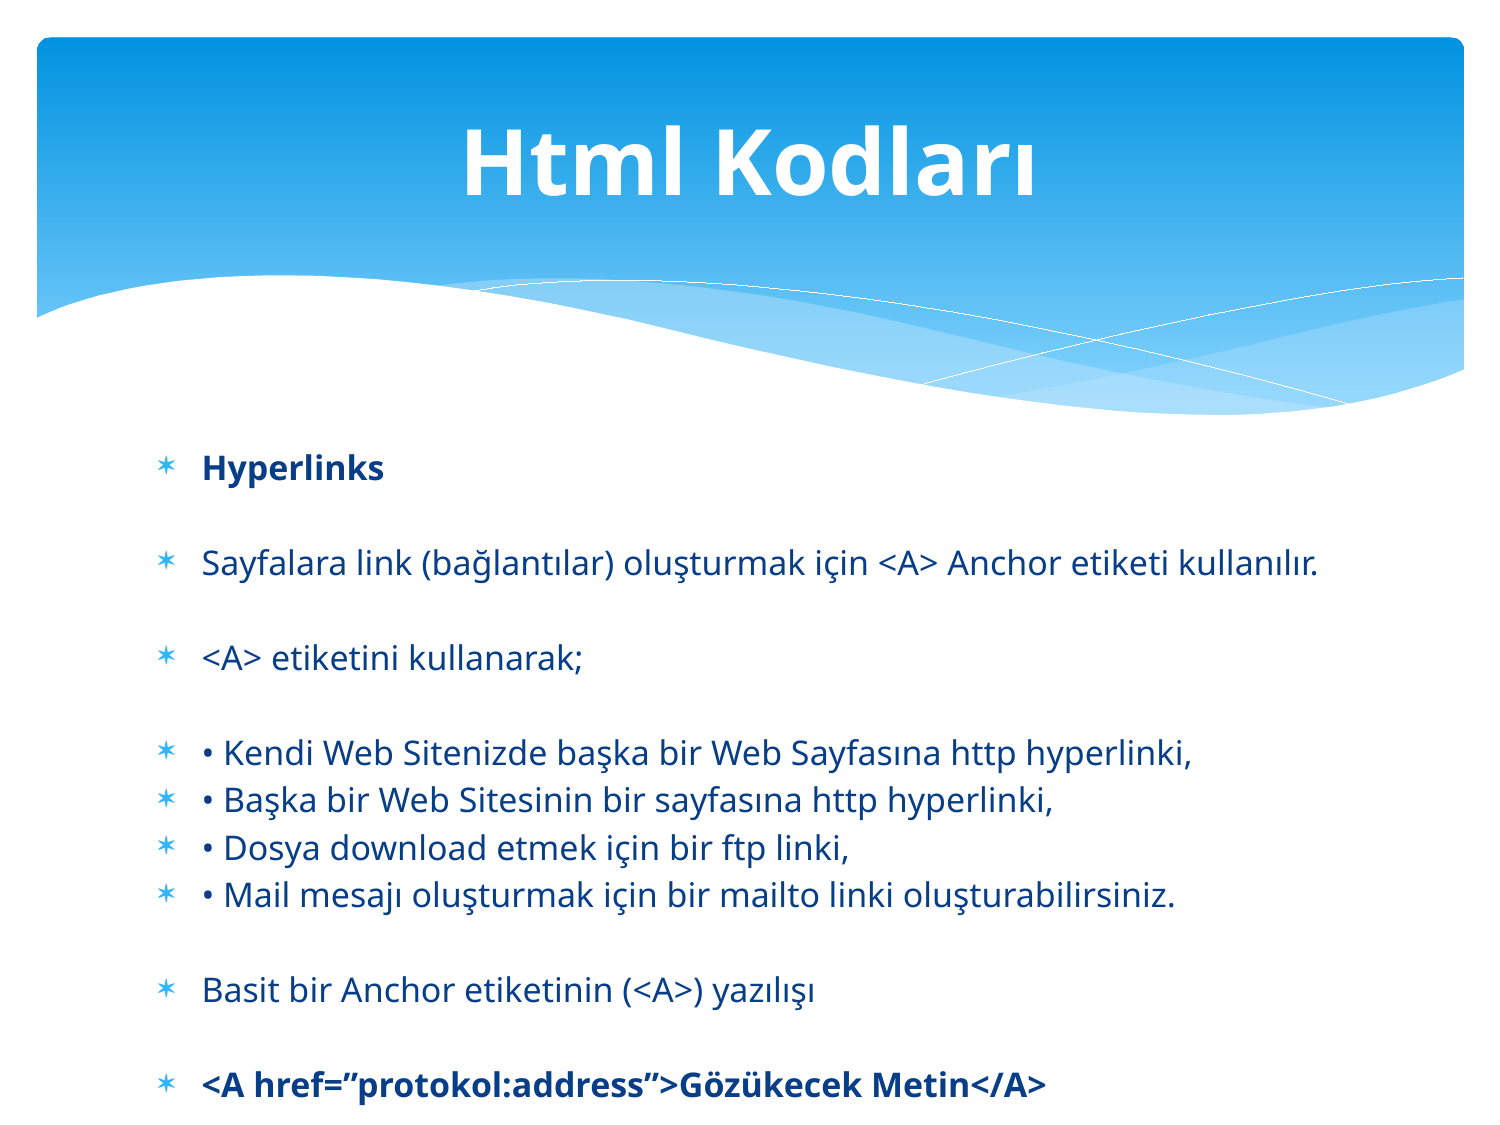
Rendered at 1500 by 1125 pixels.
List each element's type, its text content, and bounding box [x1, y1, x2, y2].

list Hyperlinks Sayfalara link (bağlantılar) oluşturmak için <A> Anchor etiketi kullanılır. <A> etiketini kullanarak; • Kendi Web Sitenizde başka bir Web Sayfasına http hyperlinki, • Başka bir Web Sitesinin bir sayfasına http hyperlinki, • Dosya download etmek için bir ftp linki, • Mail mesajı oluşturmak için bir mailto linki oluşturabilirsiniz. Basit bir Anchor etiketinin (<A>) yazılışı <A href=”protokol:address”>Gözükecek Metin</A> [143, 438, 1359, 1125]
title Html Kodları [75, 55, 1425, 261]
